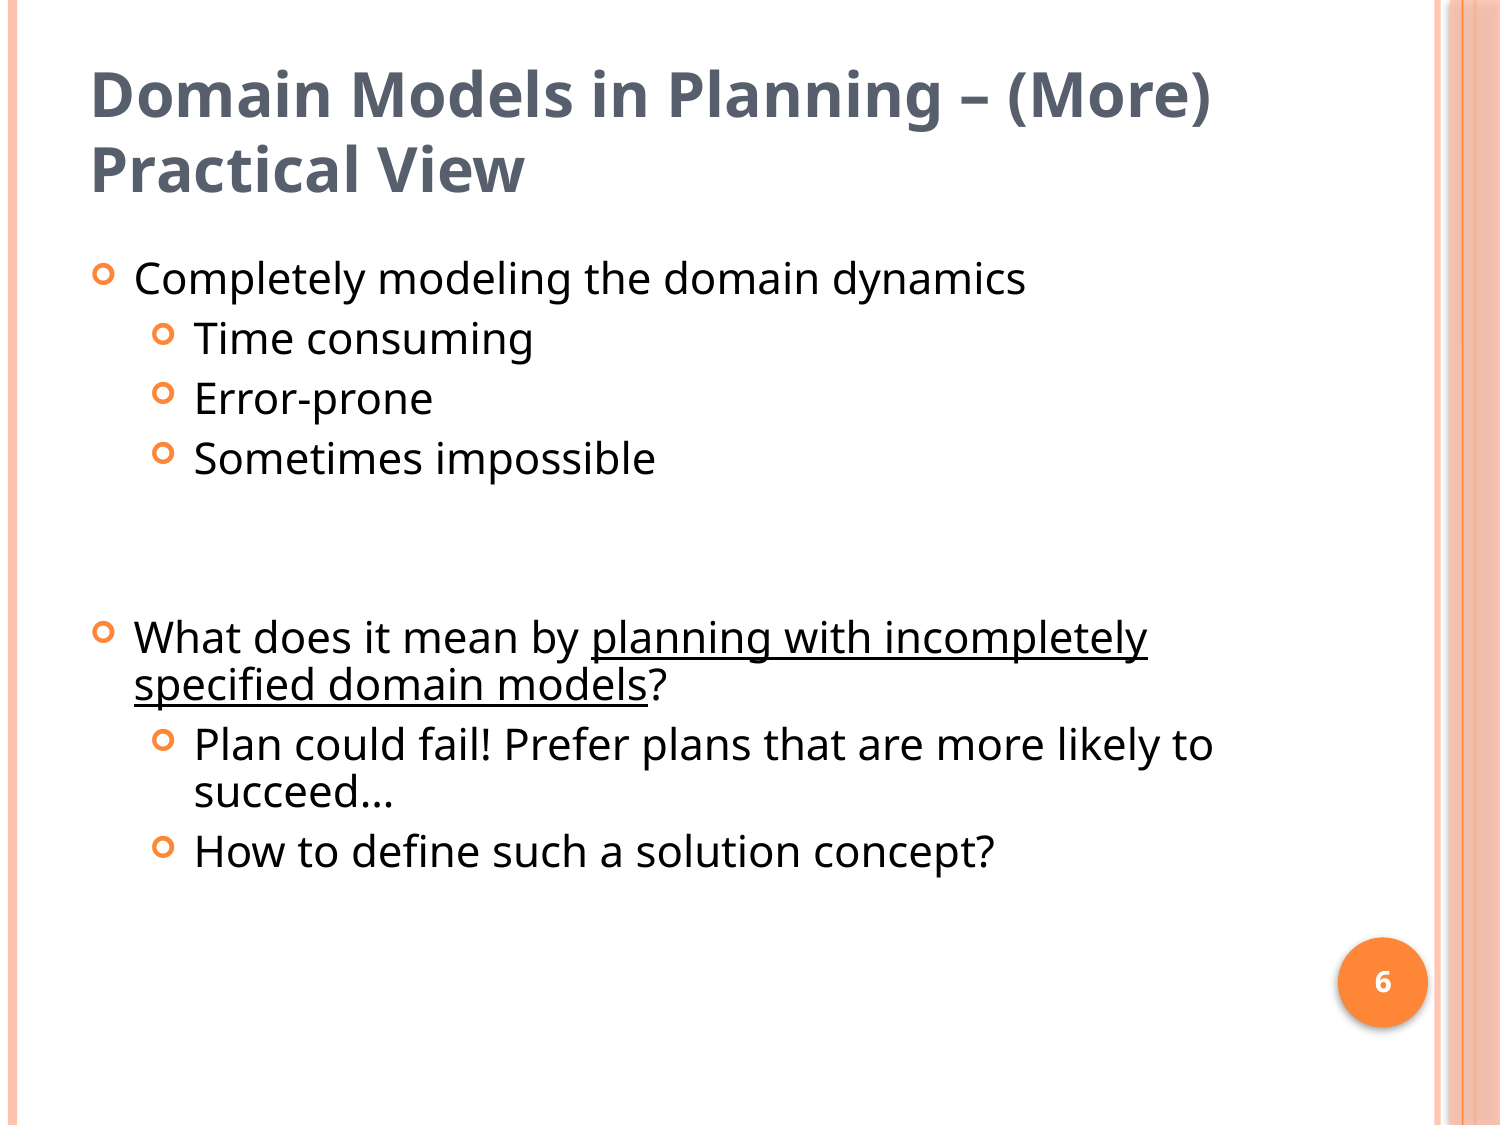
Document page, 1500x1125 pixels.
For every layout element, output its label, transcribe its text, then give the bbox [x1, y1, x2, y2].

slide_number 6 [1333, 940, 1434, 1027]
text_box Completely modeling the domain dynamics Time consuming Error-prone Sometimes impossible What does it mean by planning with incompletely specified domain models? Plan could fail! Prefer plans that are more likely to succeed… How to define such a solution concept? [75, 249, 1300, 1000]
text_box Domain Models in Planning – (More) Practical View [75, 24, 1300, 213]
